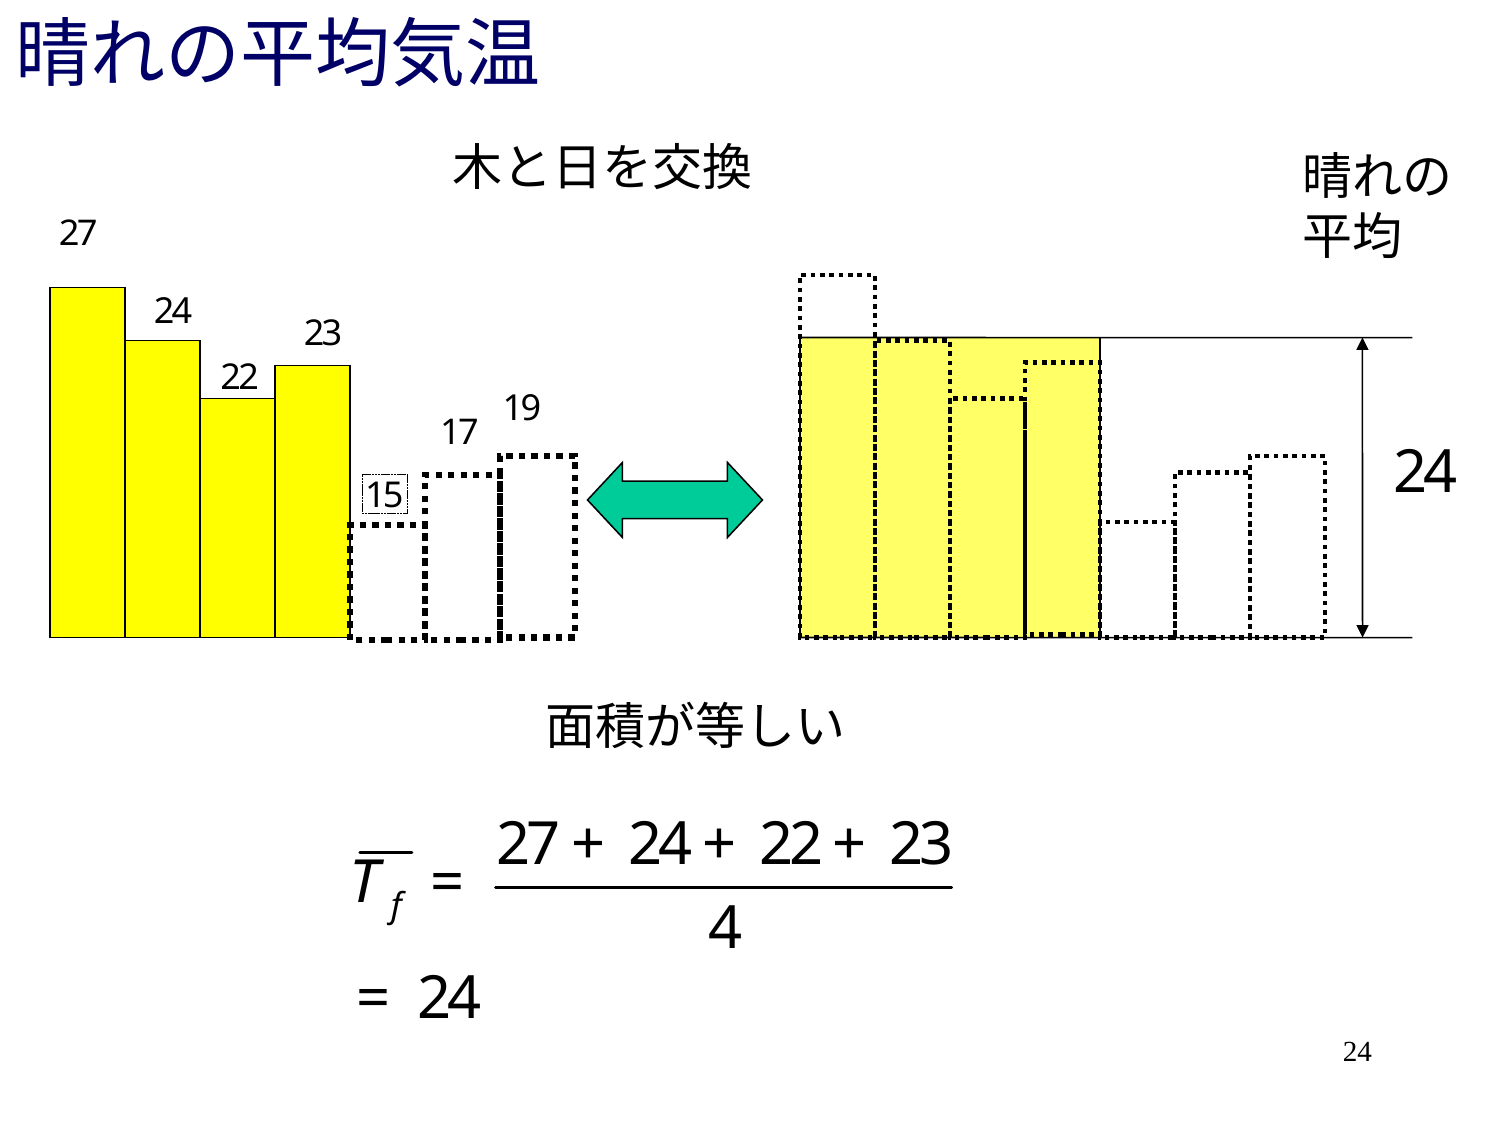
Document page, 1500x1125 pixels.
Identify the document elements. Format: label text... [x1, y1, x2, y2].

text_box [799, 274, 875, 337]
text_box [299, 312, 346, 352]
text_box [1387, 437, 1463, 503]
text_box [799, 338, 875, 637]
text_box [949, 398, 1025, 637]
text_box [199, 398, 274, 638]
text_box [1249, 455, 1325, 637]
text_box [874, 340, 950, 637]
text_box [424, 474, 500, 640]
text_box [1099, 522, 1174, 637]
text_box [1356, 337, 1369, 638]
title 晴れの平均気温 [0, 0, 926, 101]
text_box 木と日を交換 [438, 128, 768, 204]
text_box [875, 338, 1100, 398]
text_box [437, 412, 483, 455]
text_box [54, 212, 104, 255]
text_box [362, 474, 408, 514]
text_box [49, 287, 125, 638]
text_box [274, 365, 350, 638]
text_box [1174, 472, 1250, 637]
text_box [216, 357, 262, 397]
text_box 面積が等しい [530, 687, 861, 763]
text_box [587, 462, 763, 538]
slide_number 24 [1074, 1024, 1388, 1101]
text_box [499, 455, 575, 638]
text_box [349, 812, 966, 1031]
text_box [1024, 362, 1100, 635]
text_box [499, 387, 546, 427]
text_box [149, 290, 196, 331]
text_box [124, 340, 200, 638]
text_box 晴れの 平均 [1287, 137, 1468, 273]
text_box [349, 524, 425, 641]
